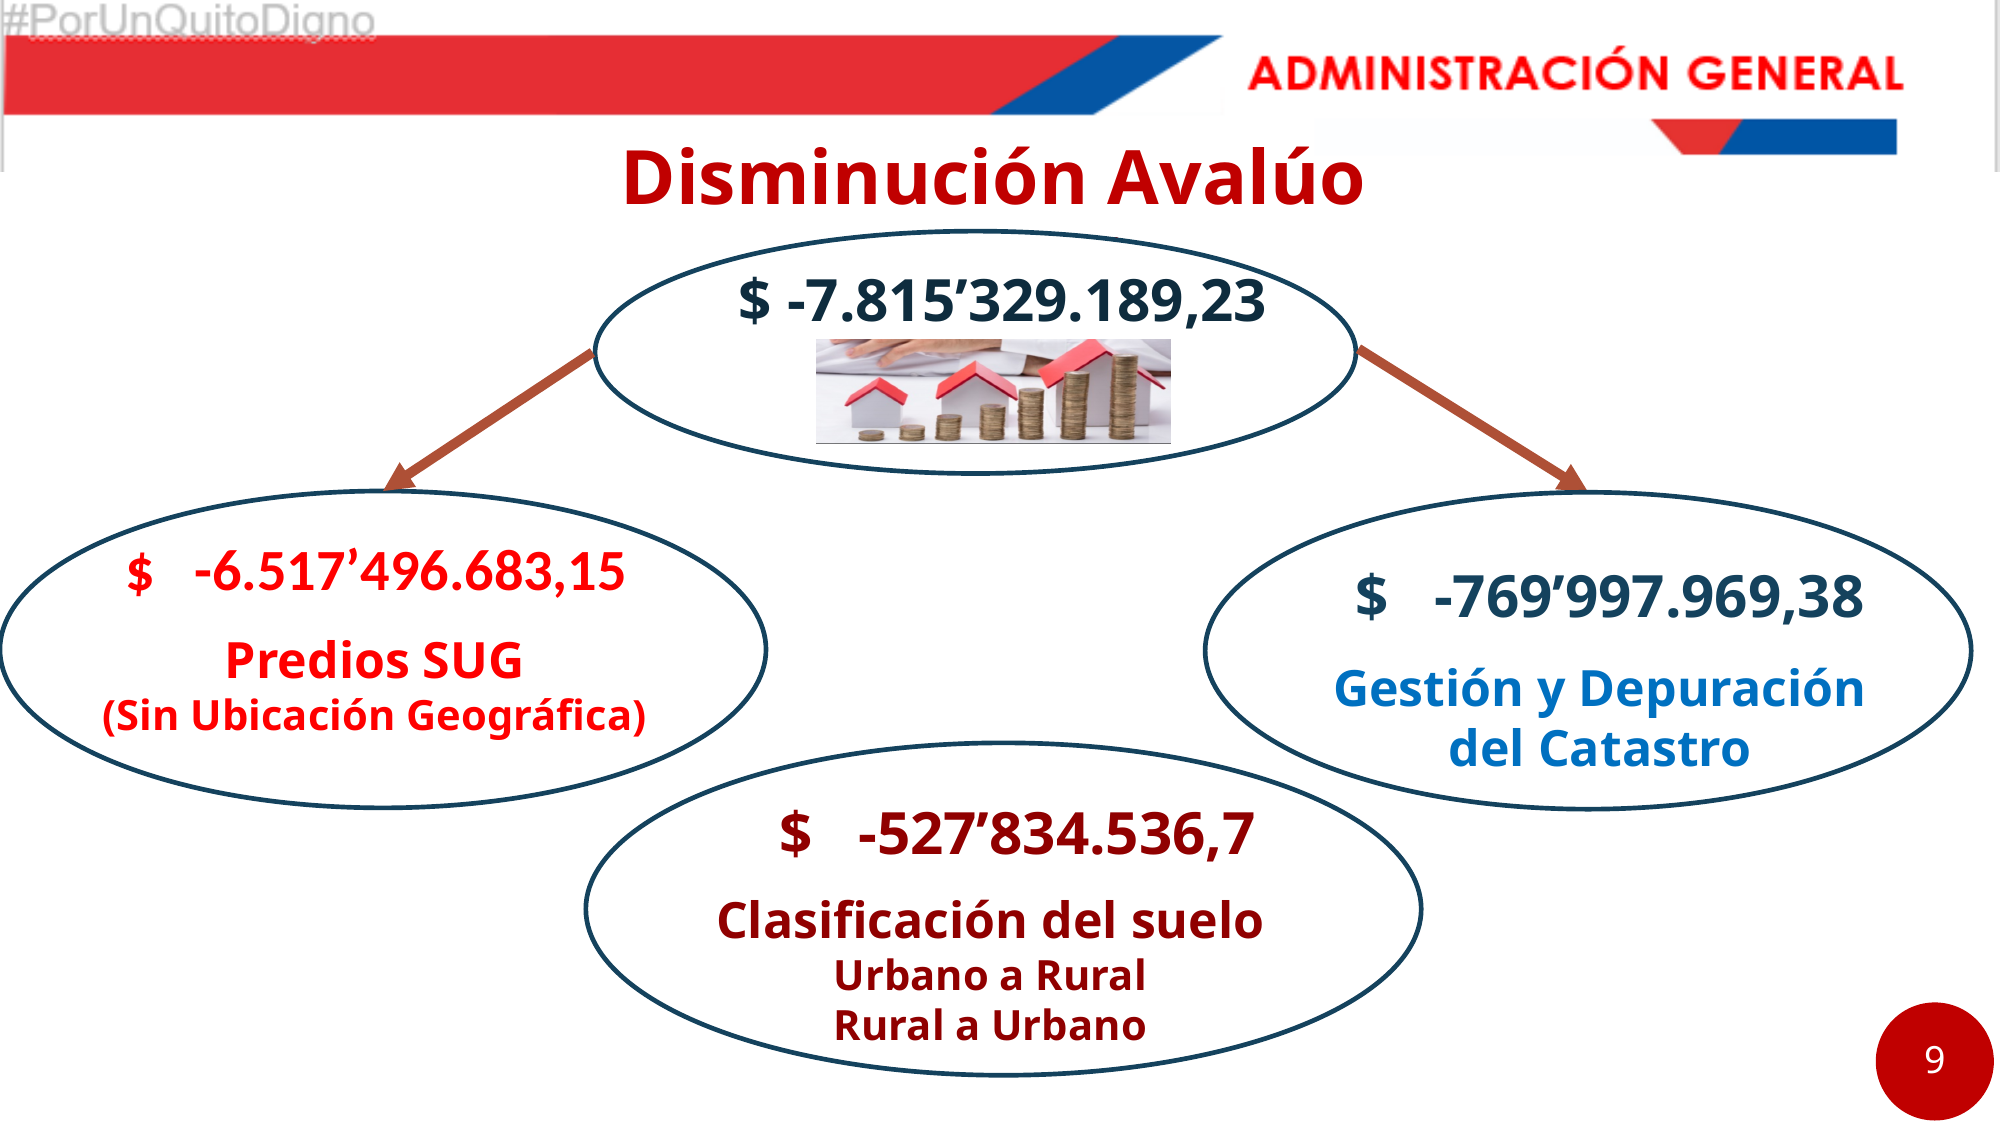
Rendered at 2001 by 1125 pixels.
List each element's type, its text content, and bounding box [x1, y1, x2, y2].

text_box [0, 121, 1972, 1076]
slide_number 9 [1875, 1031, 1994, 1092]
picture [0, 0, 2000, 172]
